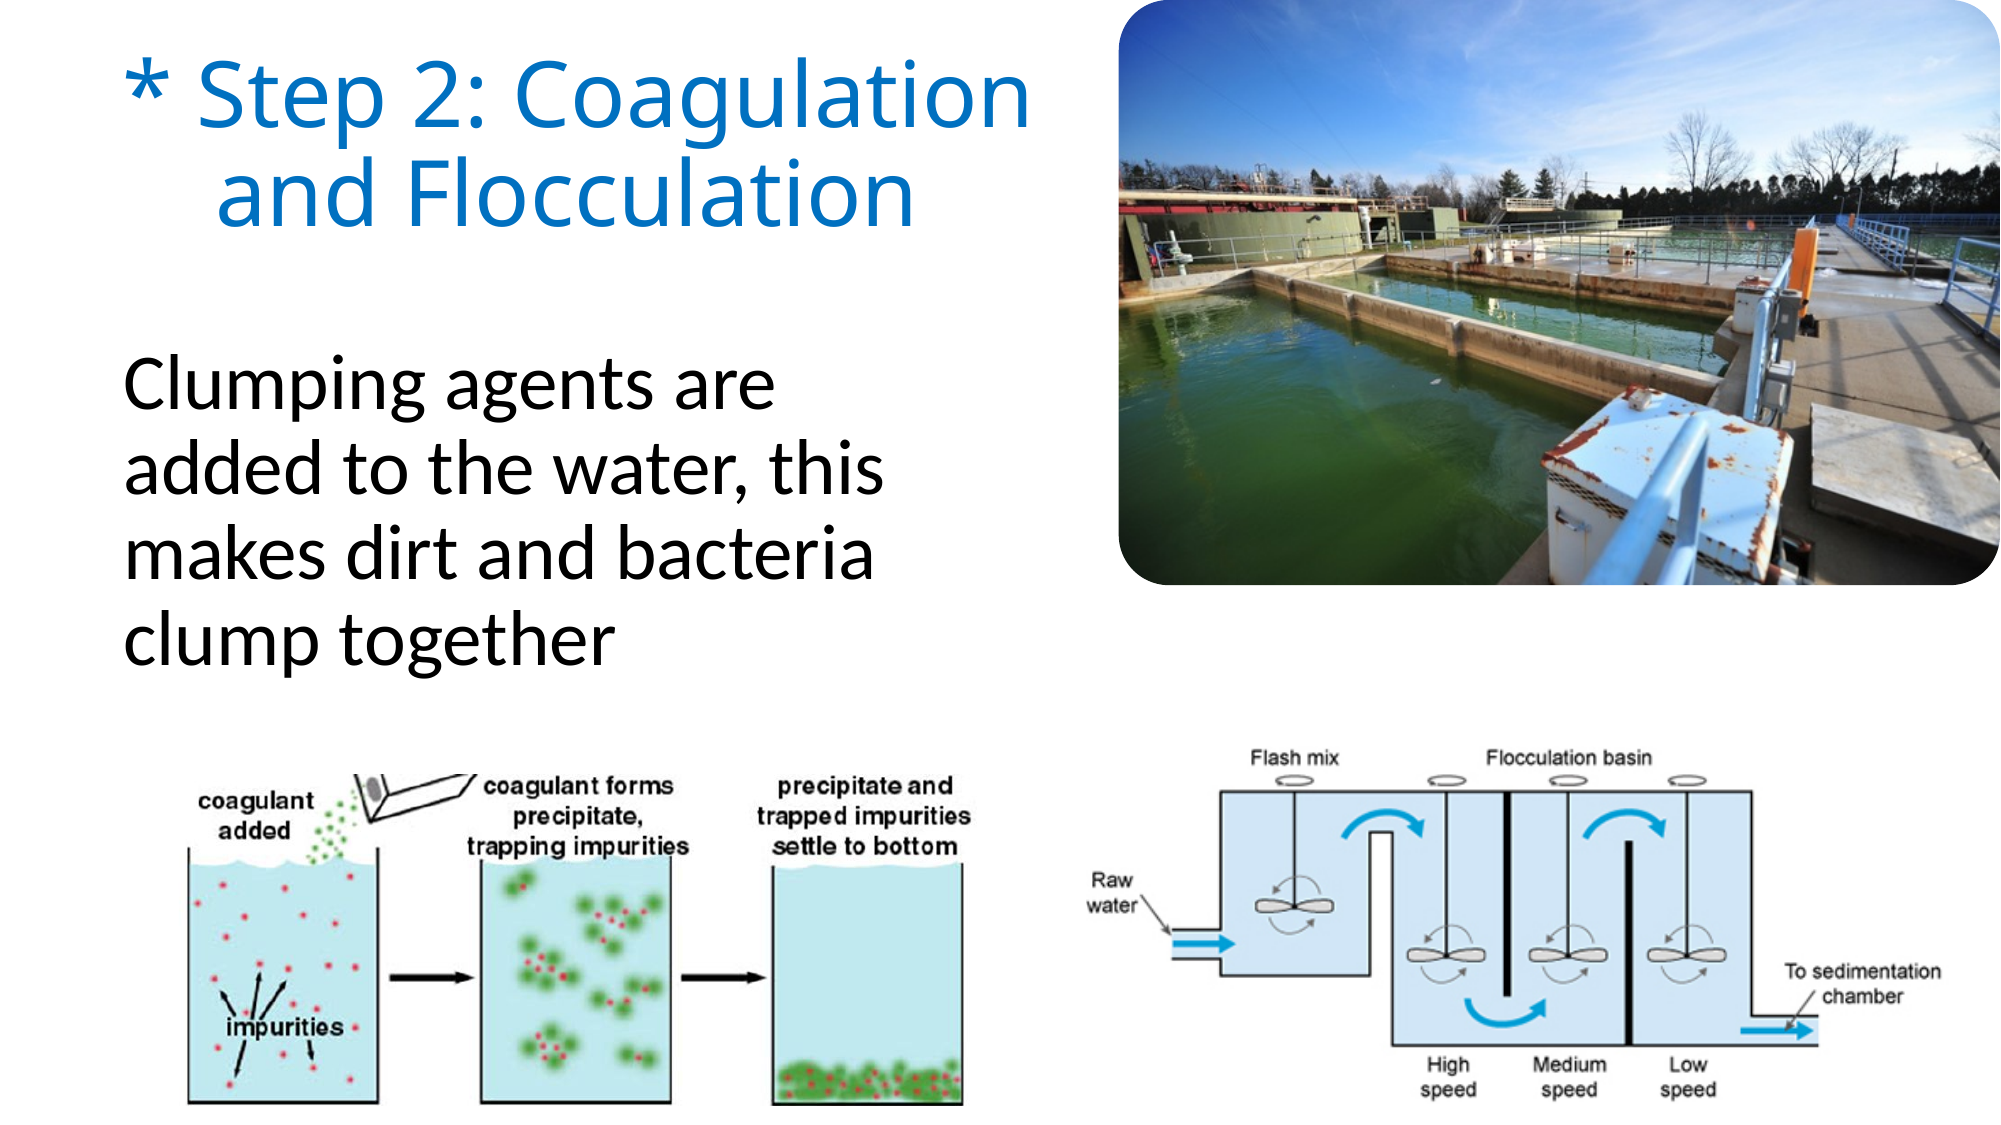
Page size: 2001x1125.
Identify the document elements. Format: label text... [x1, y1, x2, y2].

picture [1118, 0, 2000, 586]
list Clumping agents are added to the water, this makes dirt and bacteria clump together [108, 333, 1007, 691]
picture [168, 746, 978, 1106]
title * Step 2: Coagulation and Flocculation [91, 38, 1067, 256]
picture [1086, 746, 1949, 1106]
